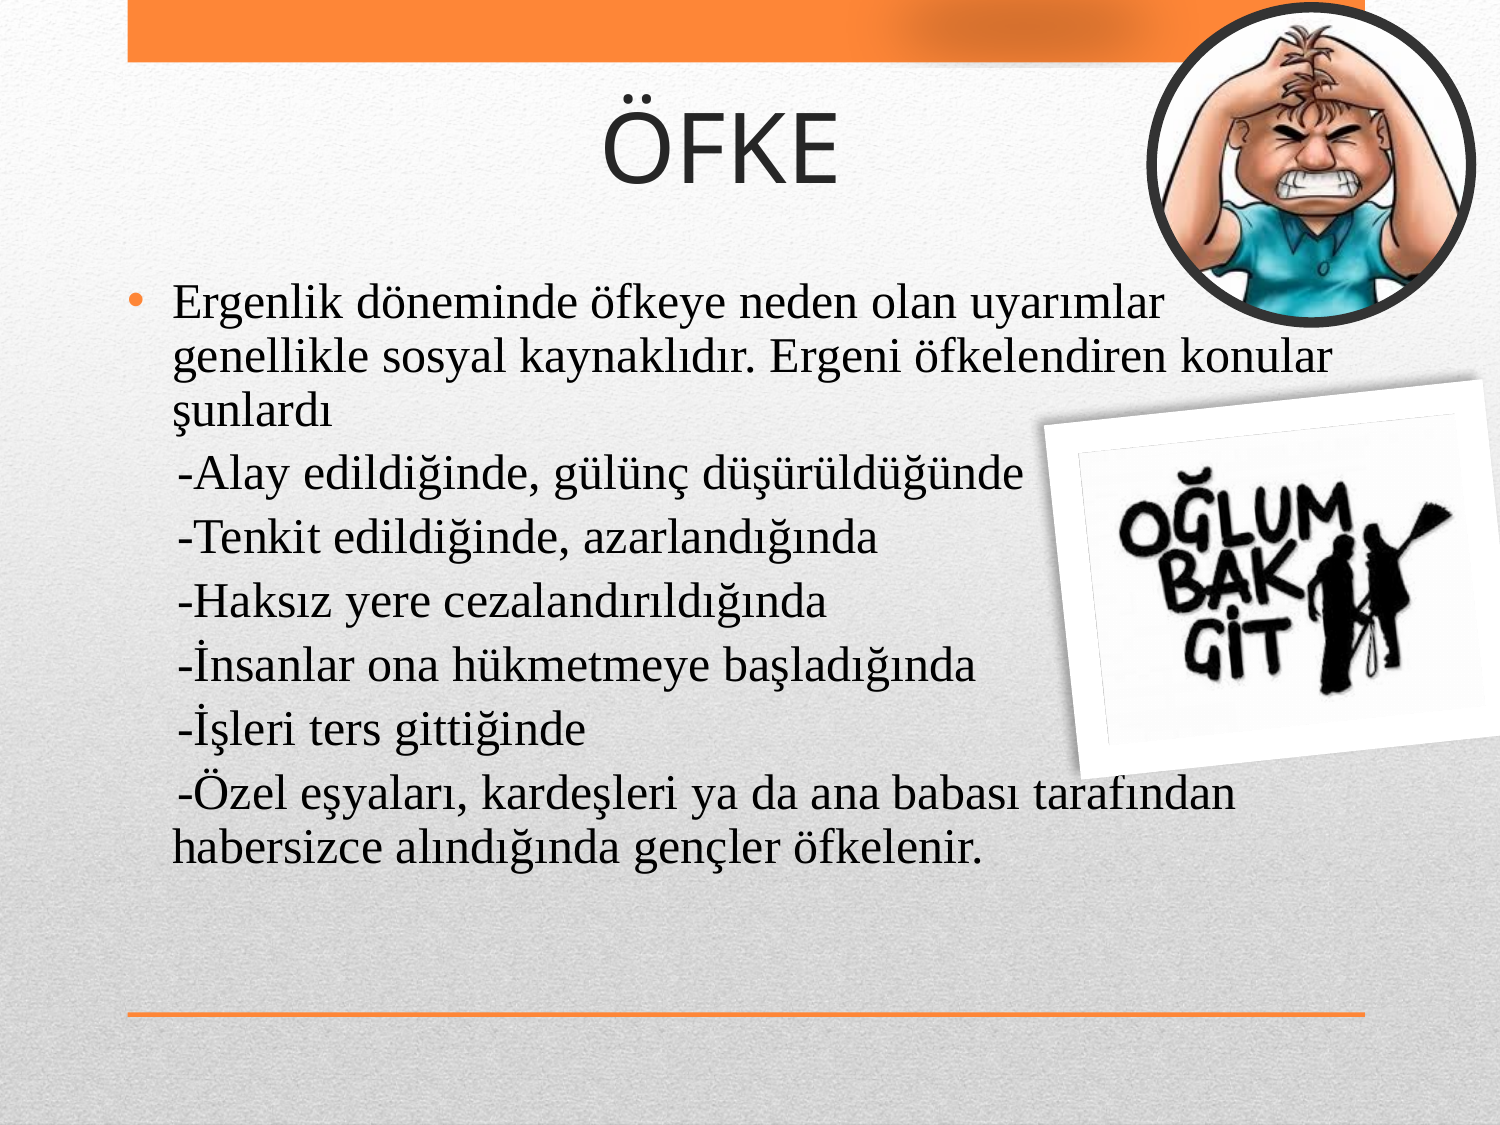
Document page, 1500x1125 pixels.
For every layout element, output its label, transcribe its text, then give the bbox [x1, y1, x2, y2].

picture [1079, 414, 1485, 745]
list Ergenlik döneminde öfkeye neden olan uyarımlar genellikle sosyal kaynaklıdır. Ergeni öfkelendiren konular şunlardı -Alay edildiğinde, gülünç düşürüldüğünde -Tenkit edildiğinde, azarlandığında -Haksız yere cezalandırıldığında -İnsanlar ona hükmetmeye başladığında -İşleri ters gittiğinde -Özel eşyaları, kardeşleri ya da ana babası tarafından habersizce alındığında gençler öfkelenir. [112, 255, 1350, 965]
title ÖFKE [561, 78, 880, 211]
picture [1150, 6, 1472, 324]
